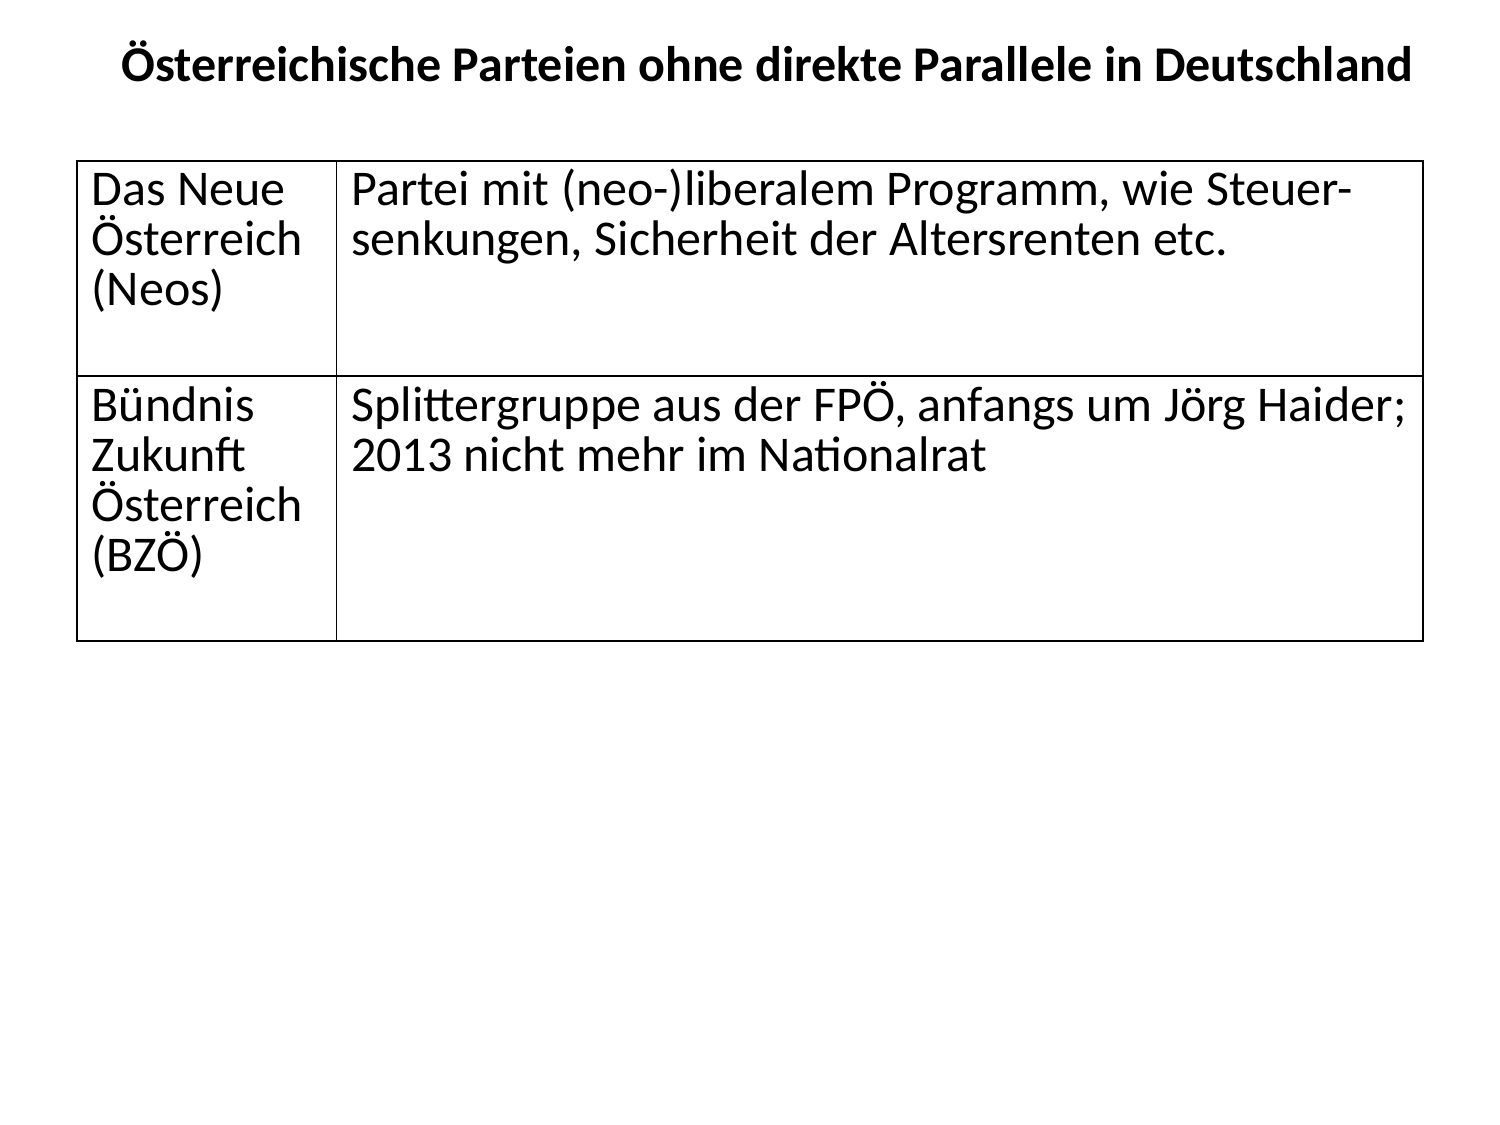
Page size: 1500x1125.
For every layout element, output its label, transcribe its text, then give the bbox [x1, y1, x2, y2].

text_box Österreichische Parteien ohne direkte Parallele in Deutschland [76, 24, 1459, 100]
table_cell Splittergruppe aus der FPÖ, anfangs um Jörg Haider; 2013 nicht mehr im Nationalrat [337, 377, 1422, 640]
table_cell Bündnis Zukunft Österreich (BZÖ) [78, 377, 336, 640]
table_header Das Neue Österreich (Neos) [78, 162, 336, 375]
table_header Partei mit (neo-)liberalem Programm, wie Steuer-senkungen, Sicherheit der Altersrenten etc. [337, 162, 1422, 375]
